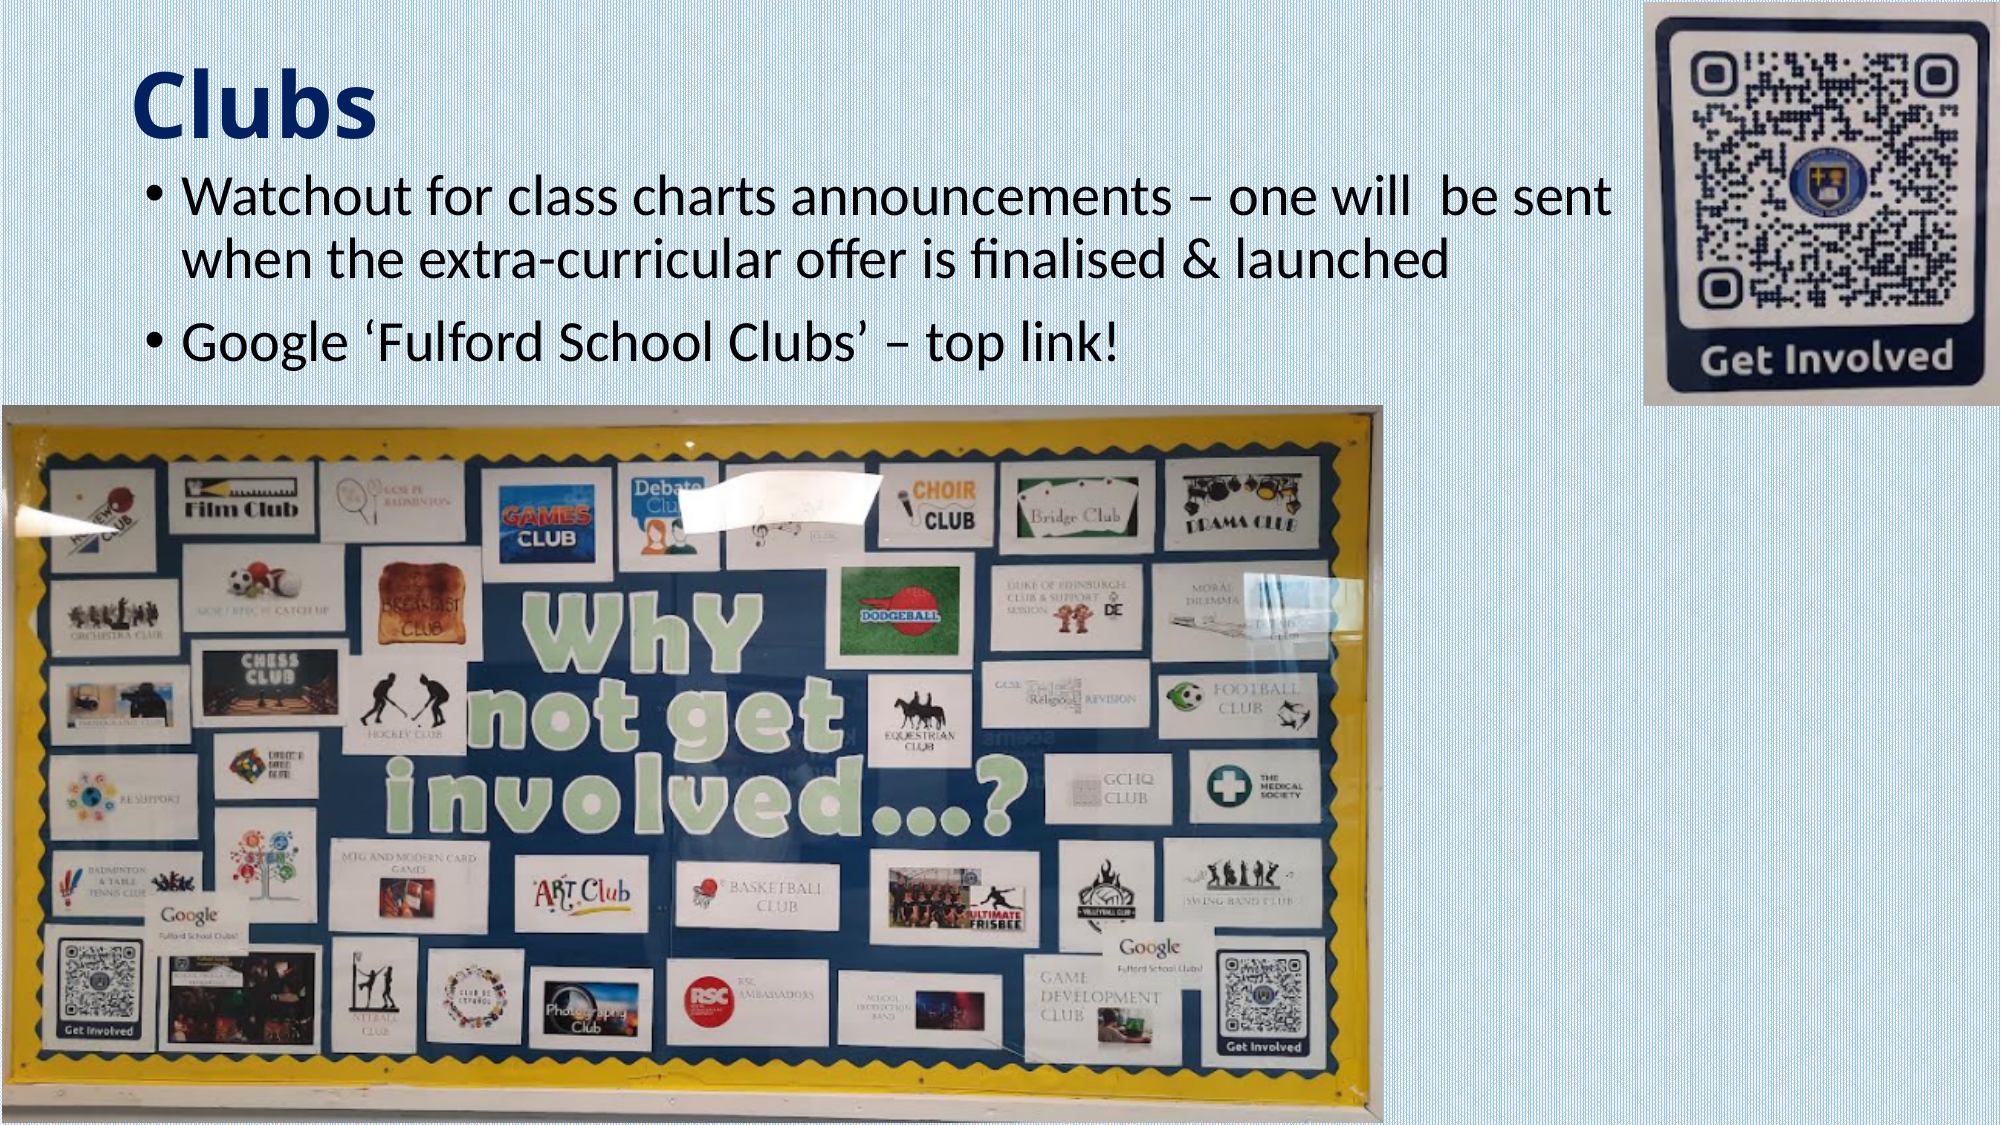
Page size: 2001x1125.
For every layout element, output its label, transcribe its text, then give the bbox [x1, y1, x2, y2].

title Clubs [114, 0, 1840, 218]
picture [2, 405, 1383, 1123]
list Watchout for class charts announcements – one will be sent when the extra-curricular offer is finalised & launched Google ‘Fulford School Clubs’ – top link! [129, 218, 1689, 948]
picture [1644, 2, 2000, 406]
